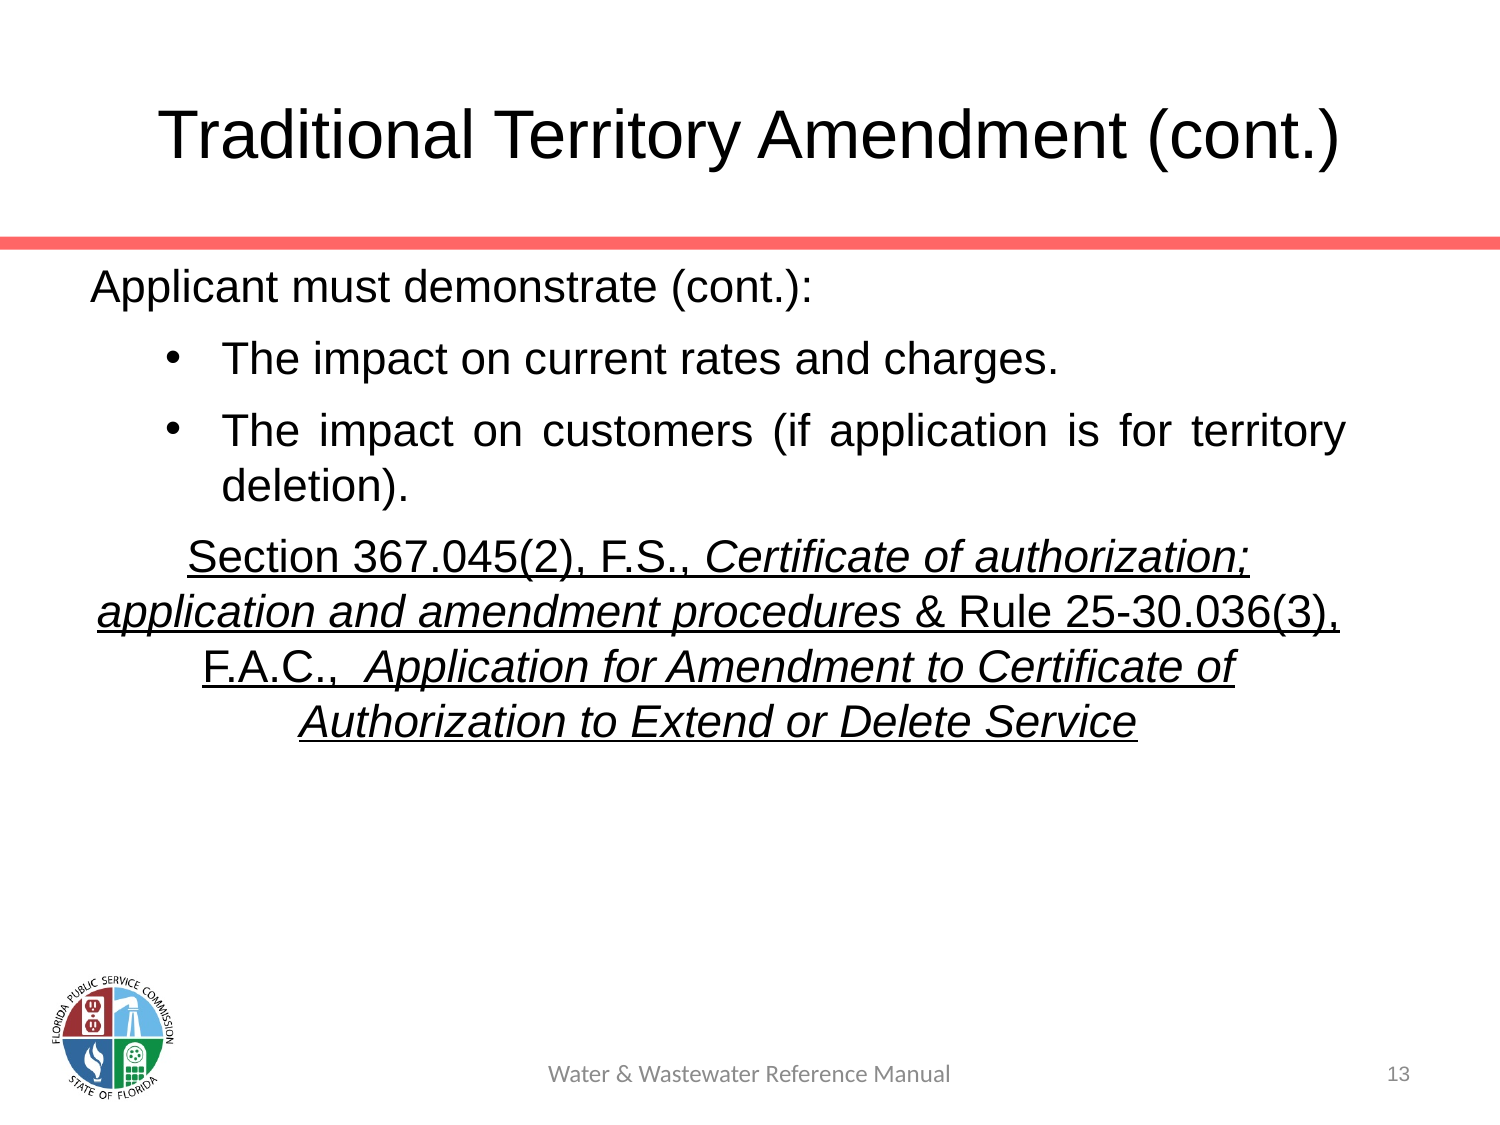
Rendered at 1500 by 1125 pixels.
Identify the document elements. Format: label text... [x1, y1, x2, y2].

slide_number 13 [1113, 1042, 1425, 1103]
text_box [0, 234, 1500, 252]
list Applicant must demonstrate (cont.): The impact on current rates and charges. The impact on customers (if application is for territory deletion). Section 367.045(2), F.S., Certificate of authorization; application and amendment procedures & Rule 25-30.036(3), F.A.C., Application for Amendment to Certificate of Authorization to Extend or Delete Service [75, 252, 1363, 1000]
picture [49, 974, 176, 1102]
title Traditional Territory Amendment (cont.) [75, 37, 1425, 225]
footer Water & Wastewater Reference Manual [512, 1042, 988, 1103]
text_box [0, 412, 1113, 1125]
